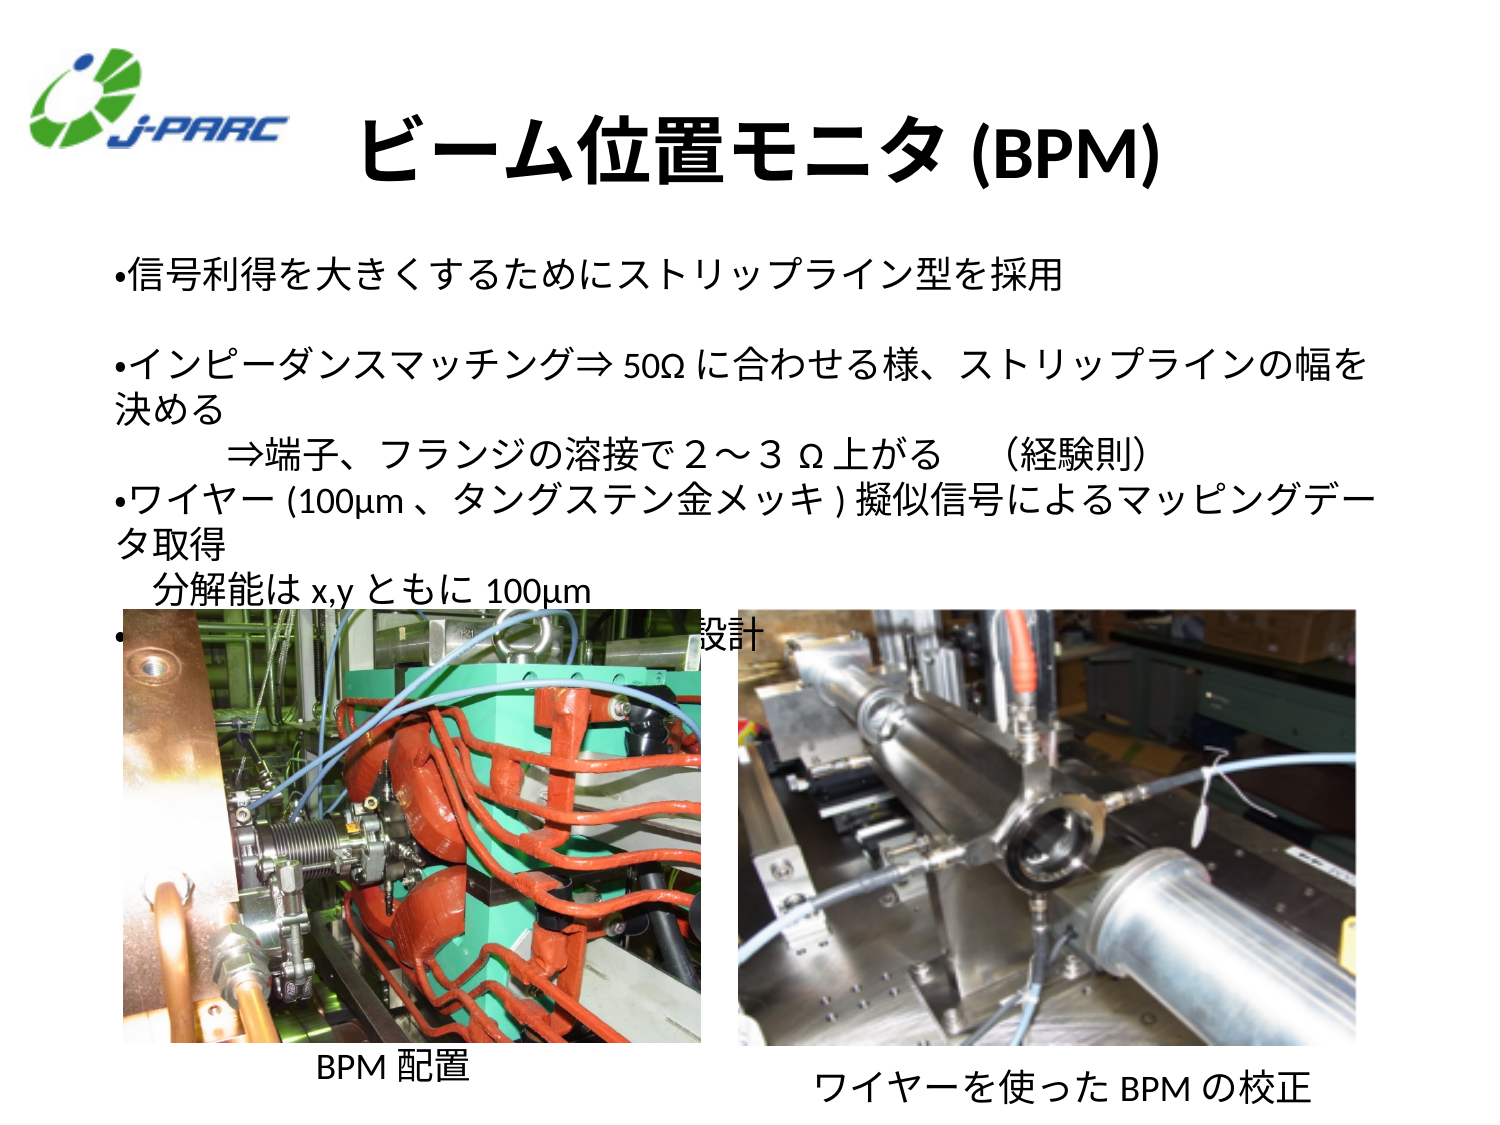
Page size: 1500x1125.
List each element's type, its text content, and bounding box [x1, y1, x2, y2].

picture [123, 609, 701, 1043]
title ビーム位置モニタ(BPM) [171, 54, 1347, 243]
text_box BPM配置 [301, 1051, 490, 1095]
picture [737, 607, 1359, 1046]
text_box ワイヤーを使ったBPMの校正 [797, 1057, 1341, 1117]
text_box ・信号利得を大きくするためにストリップライン型を採用 ・インピーダンスマッチング⇒50Ωに合わせる様、ストリップラインの幅を決める ⇒端子、フランジの溶接で２～３Ω上がる （経験則） ・ワイヤー(100µm、タングステン金メッキ)擬似信号によるマッピングデータ取得 分解能はx,yともに100µm ・構造上、四極電磁石に入るように設計 [100, 243, 1400, 664]
picture [29, 48, 290, 150]
